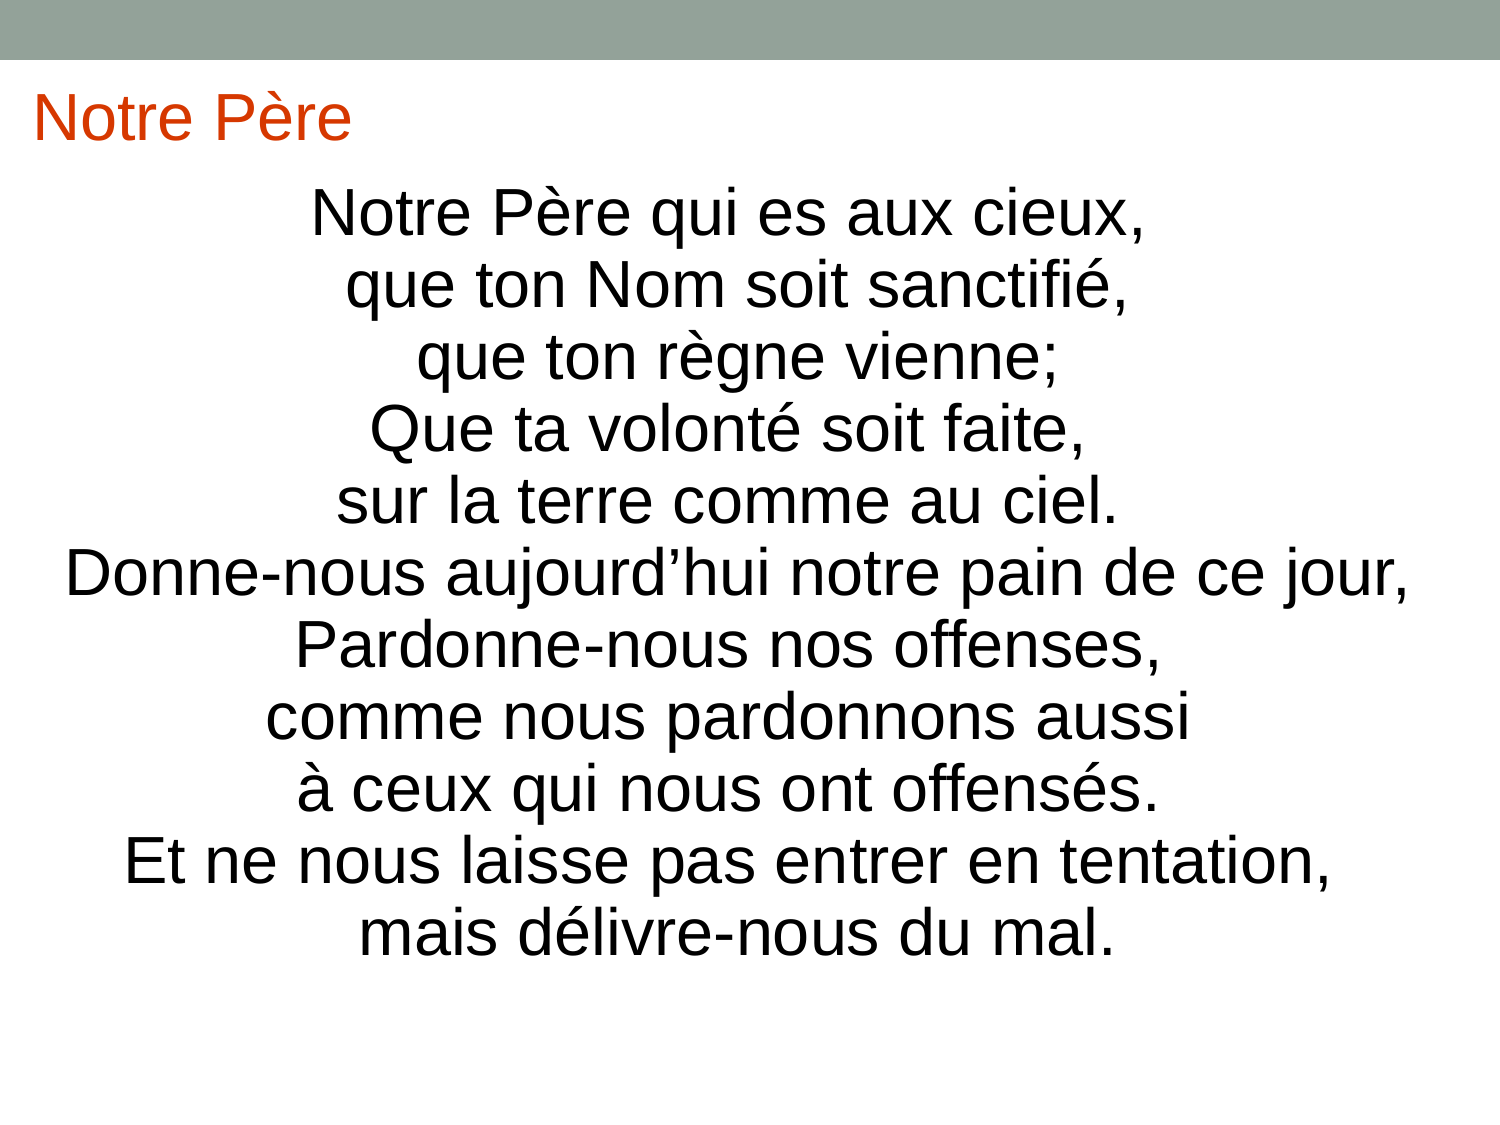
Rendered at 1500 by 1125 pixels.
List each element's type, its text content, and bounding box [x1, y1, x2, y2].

text_box Notre Père [17, 66, 1010, 242]
text_box Notre Père qui es aux cieux, que ton Nom soit sanctifié, que ton règne vienne; Que ta volonté soit faite, sur la terre comme au ciel. Donne-nous aujourd’hui notre pain de ce jour, Pardonne-nous nos offenses, comme nous pardonnons aussi à ceux qui nous ont offensés. Et ne nous laisse pas entrer en tentation, mais délivre-nous du mal. [41, 137, 1436, 1083]
text_box [41, 0, 1392, 123]
